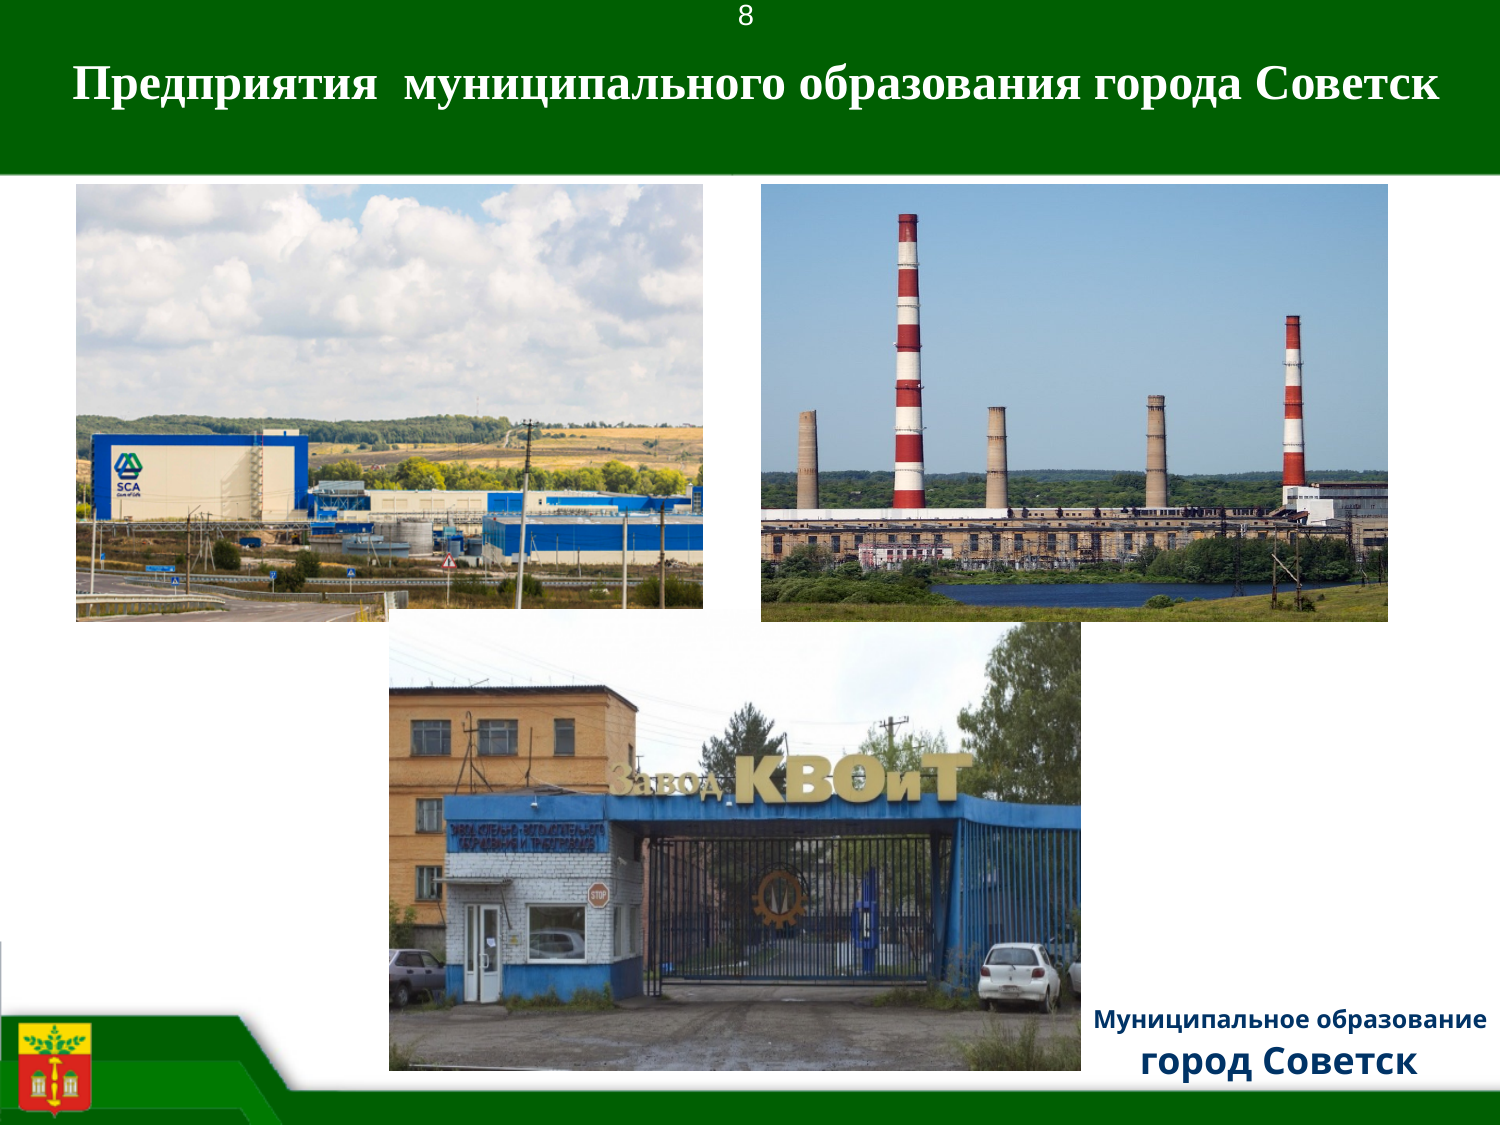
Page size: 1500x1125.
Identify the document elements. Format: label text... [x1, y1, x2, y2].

text_box город Советск [1124, 1041, 1500, 1090]
slide_number 8 [418, 0, 770, 40]
text_box Муниципальное образование [1088, 996, 1500, 1041]
text_box Предприятия муниципального образования города Советск [41, 42, 1471, 118]
picture [0, 0, 1500, 1125]
